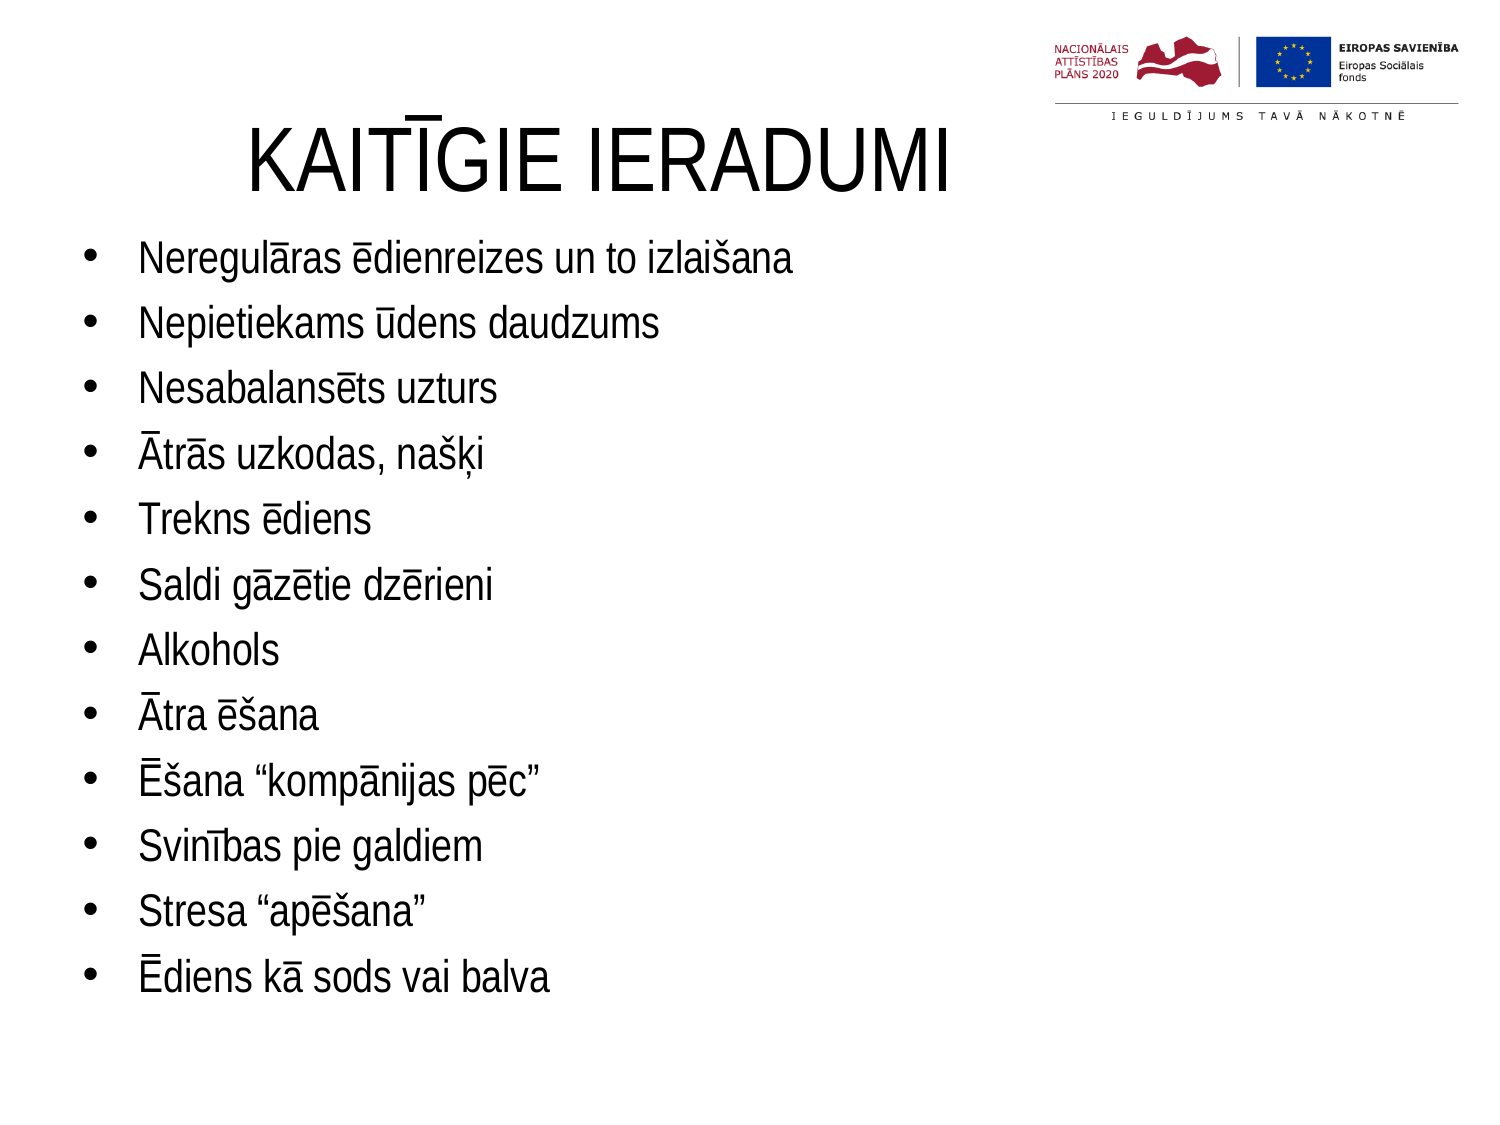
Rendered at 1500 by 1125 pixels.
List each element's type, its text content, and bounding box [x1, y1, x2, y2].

title Kaitīgie ieradumi [87, 77, 1113, 219]
picture [1019, 12, 1494, 138]
list Neregulāras ēdienreizes un to izlaišana Nepietiekams ūdens daudzums Nesabalansēts uzturs Ātrās uzkodas, našķi Trekns ēdiens Saldi gāzētie dzērieni Alkohols Ātra ēšana Ēšana “kompānijas pēc” Svinības pie galdiem Stresa “apēšana” Ēdiens kā sods vai balva [74, 219, 1500, 1060]
